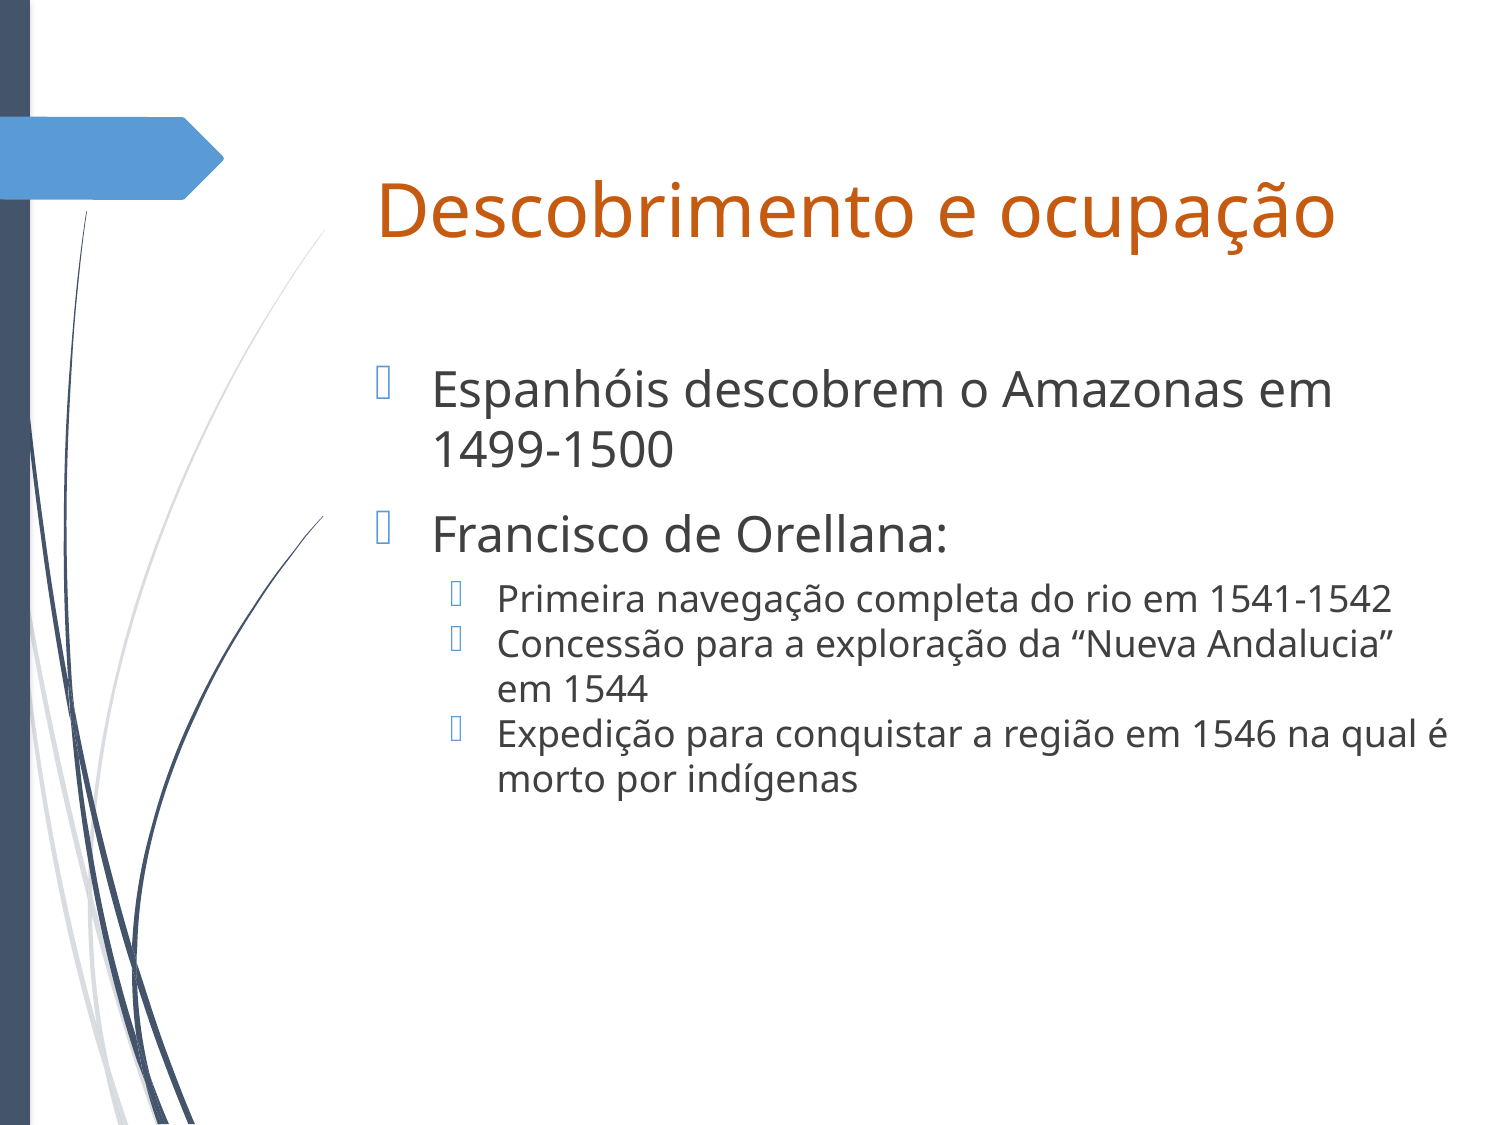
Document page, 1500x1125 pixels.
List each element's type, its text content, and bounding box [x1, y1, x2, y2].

title Descobrimento e ocupação [360, 102, 1471, 313]
list Espanhóis descobrem o Amazonas em 1499-1500 Francisco de Orellana: Primeira navegação completa do rio em 1541-1542 Concessão para a exploração da “Nueva Andalucia” em 1544 Expedição para conquistar a região em 1546 na qual é morto por indígenas [359, 350, 1471, 1094]
